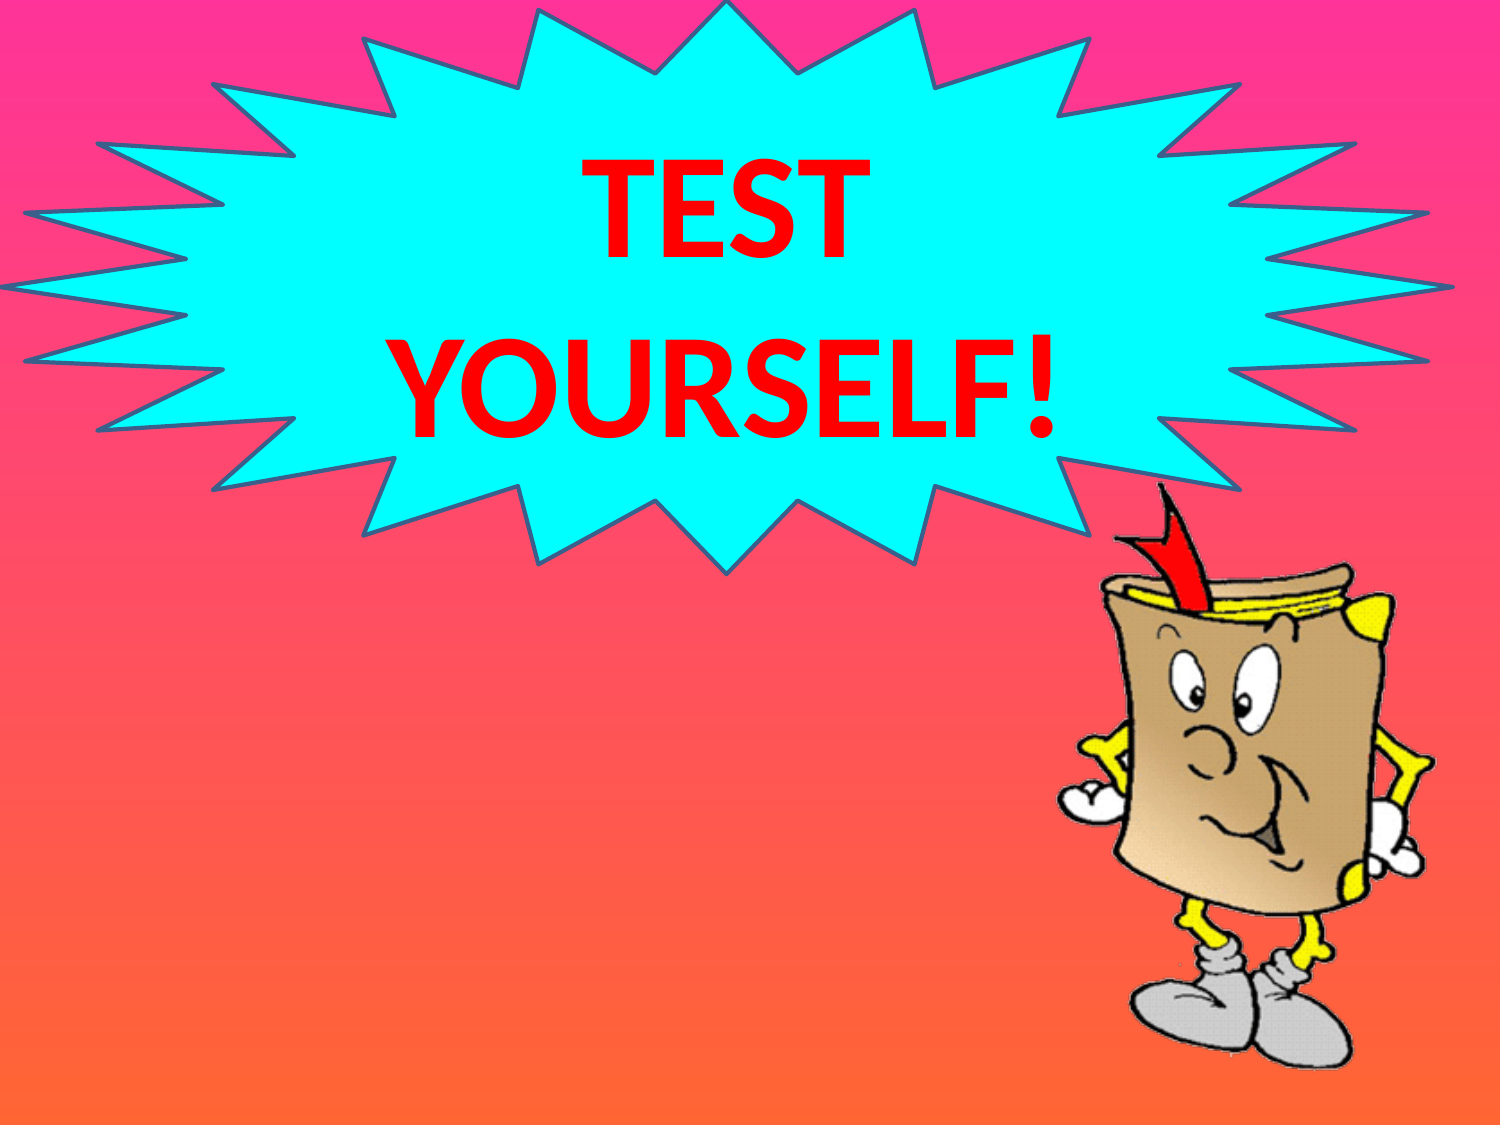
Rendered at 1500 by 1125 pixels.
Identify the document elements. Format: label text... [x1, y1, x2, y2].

text_box Test yourself! [0, 0, 1456, 577]
picture [1054, 480, 1452, 1086]
